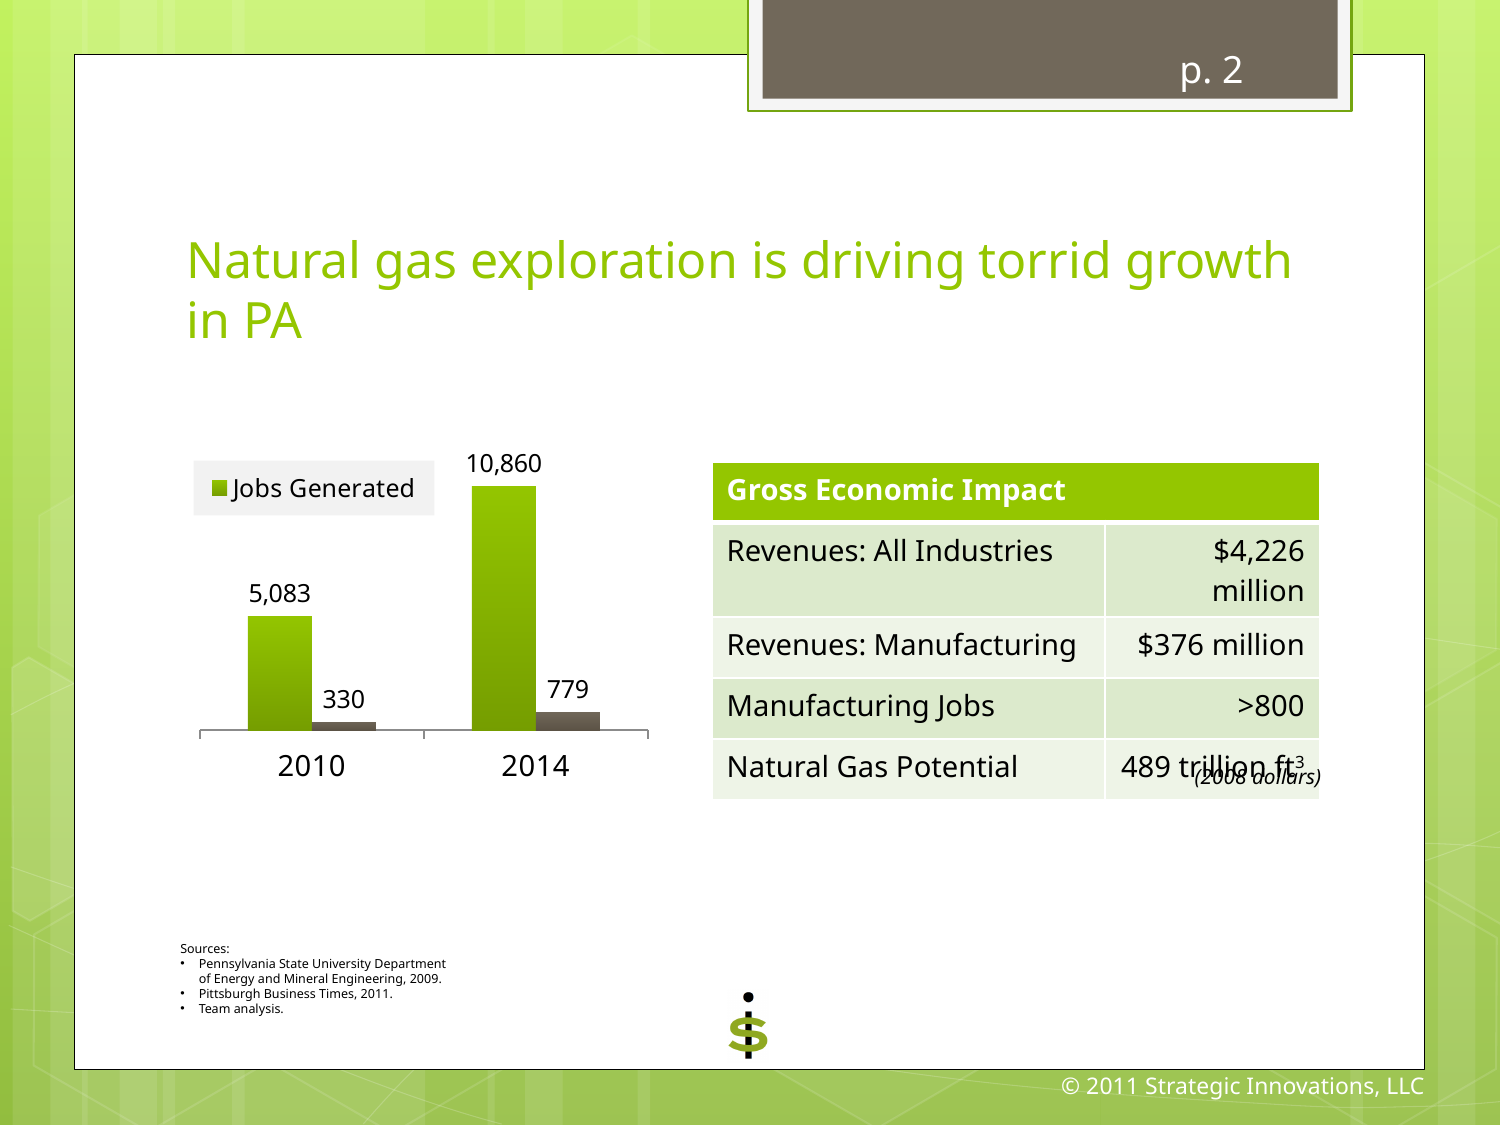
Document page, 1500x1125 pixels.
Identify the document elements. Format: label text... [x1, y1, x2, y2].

picture [727, 1024, 769, 1063]
table_cell Natural Gas Potential [773, 740, 1104, 799]
text_box Sources: Pennsylvania State University Department of Energy and Mineral Engineering, 2009. Pittsburgh Business Times, 2011. Team analysis. [165, 933, 1315, 1024]
table_cell $4,226 million [1106, 525, 1319, 616]
chart [172, 437, 767, 924]
table_cell Manufacturing Jobs [773, 679, 1104, 738]
table_cell $376 million [1106, 618, 1319, 677]
footer © 2011 Strategic Innovations, LLC [865, 1064, 1440, 1124]
table_cell >800 [1106, 679, 1319, 738]
title Natural gas exploration is driving torrid growth in PA [171, 168, 1324, 357]
table_header Gross Economic Impact [773, 463, 1319, 520]
text_box (2008 dollars) [1174, 756, 1337, 797]
table_cell Revenues: Manufacturing [773, 618, 1104, 677]
table_cell 489 trillion ft3 [1106, 740, 1319, 799]
table_cell Revenues: All Industries [773, 525, 1104, 616]
text_box p. 2 [1164, 38, 1421, 105]
